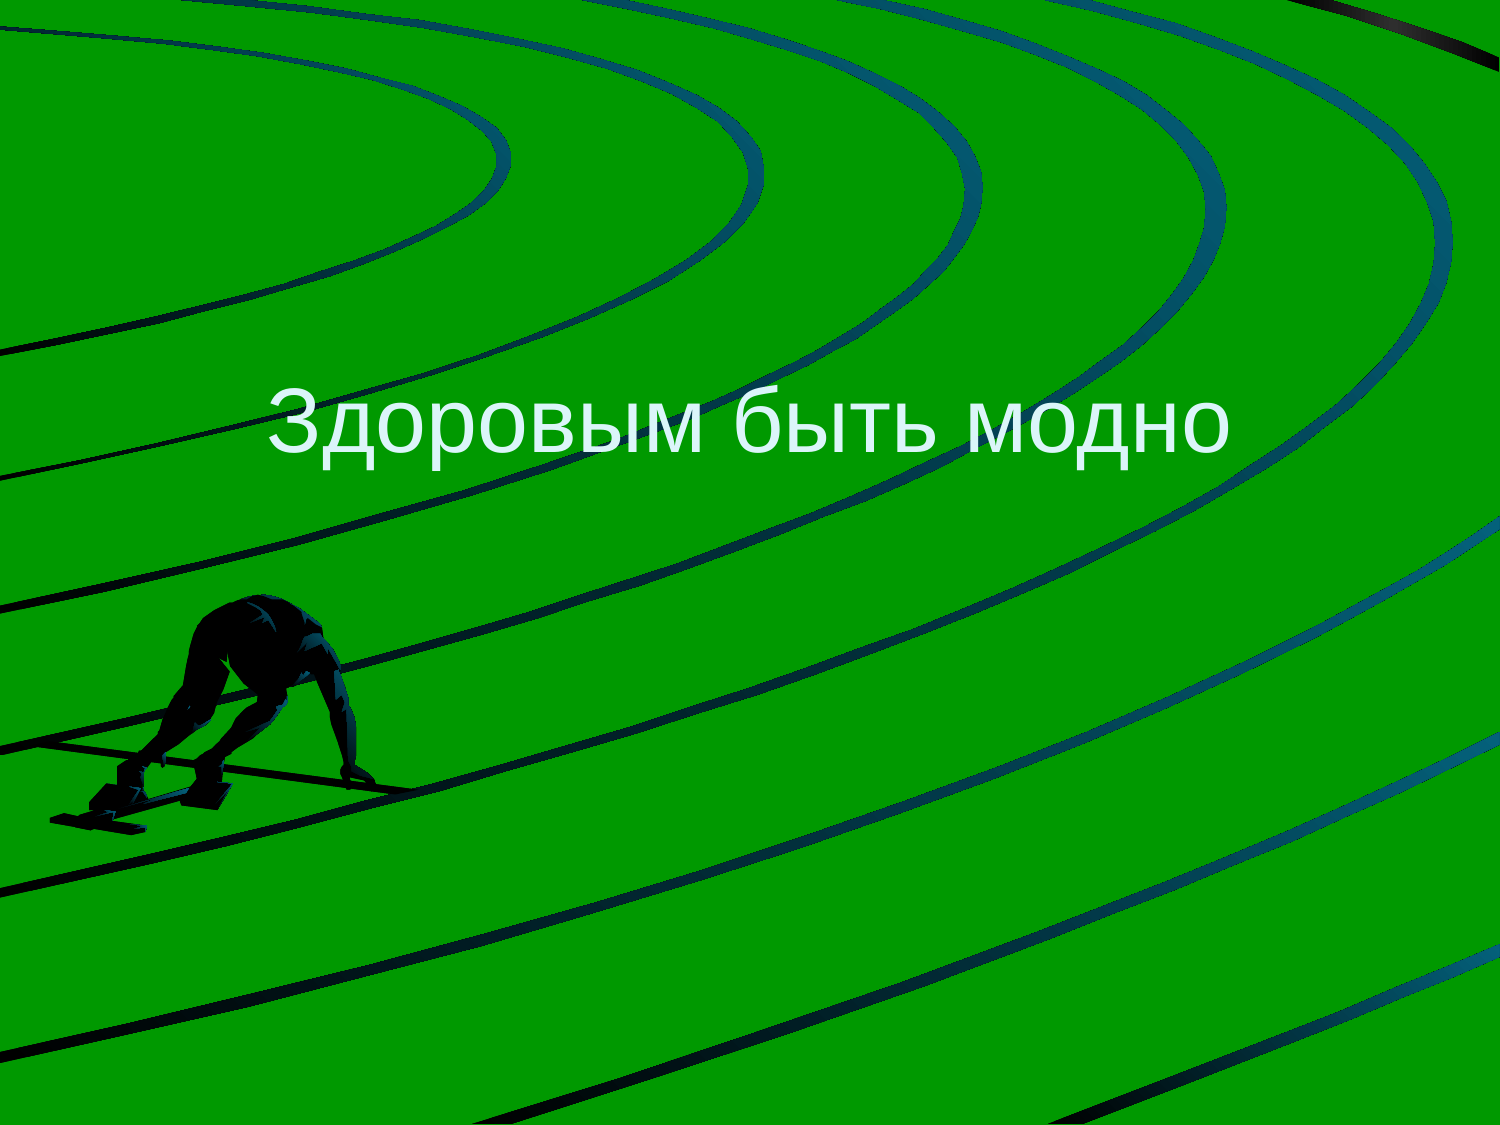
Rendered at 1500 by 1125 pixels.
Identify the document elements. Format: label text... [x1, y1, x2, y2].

title Здоровым быть модно [112, 237, 1388, 479]
